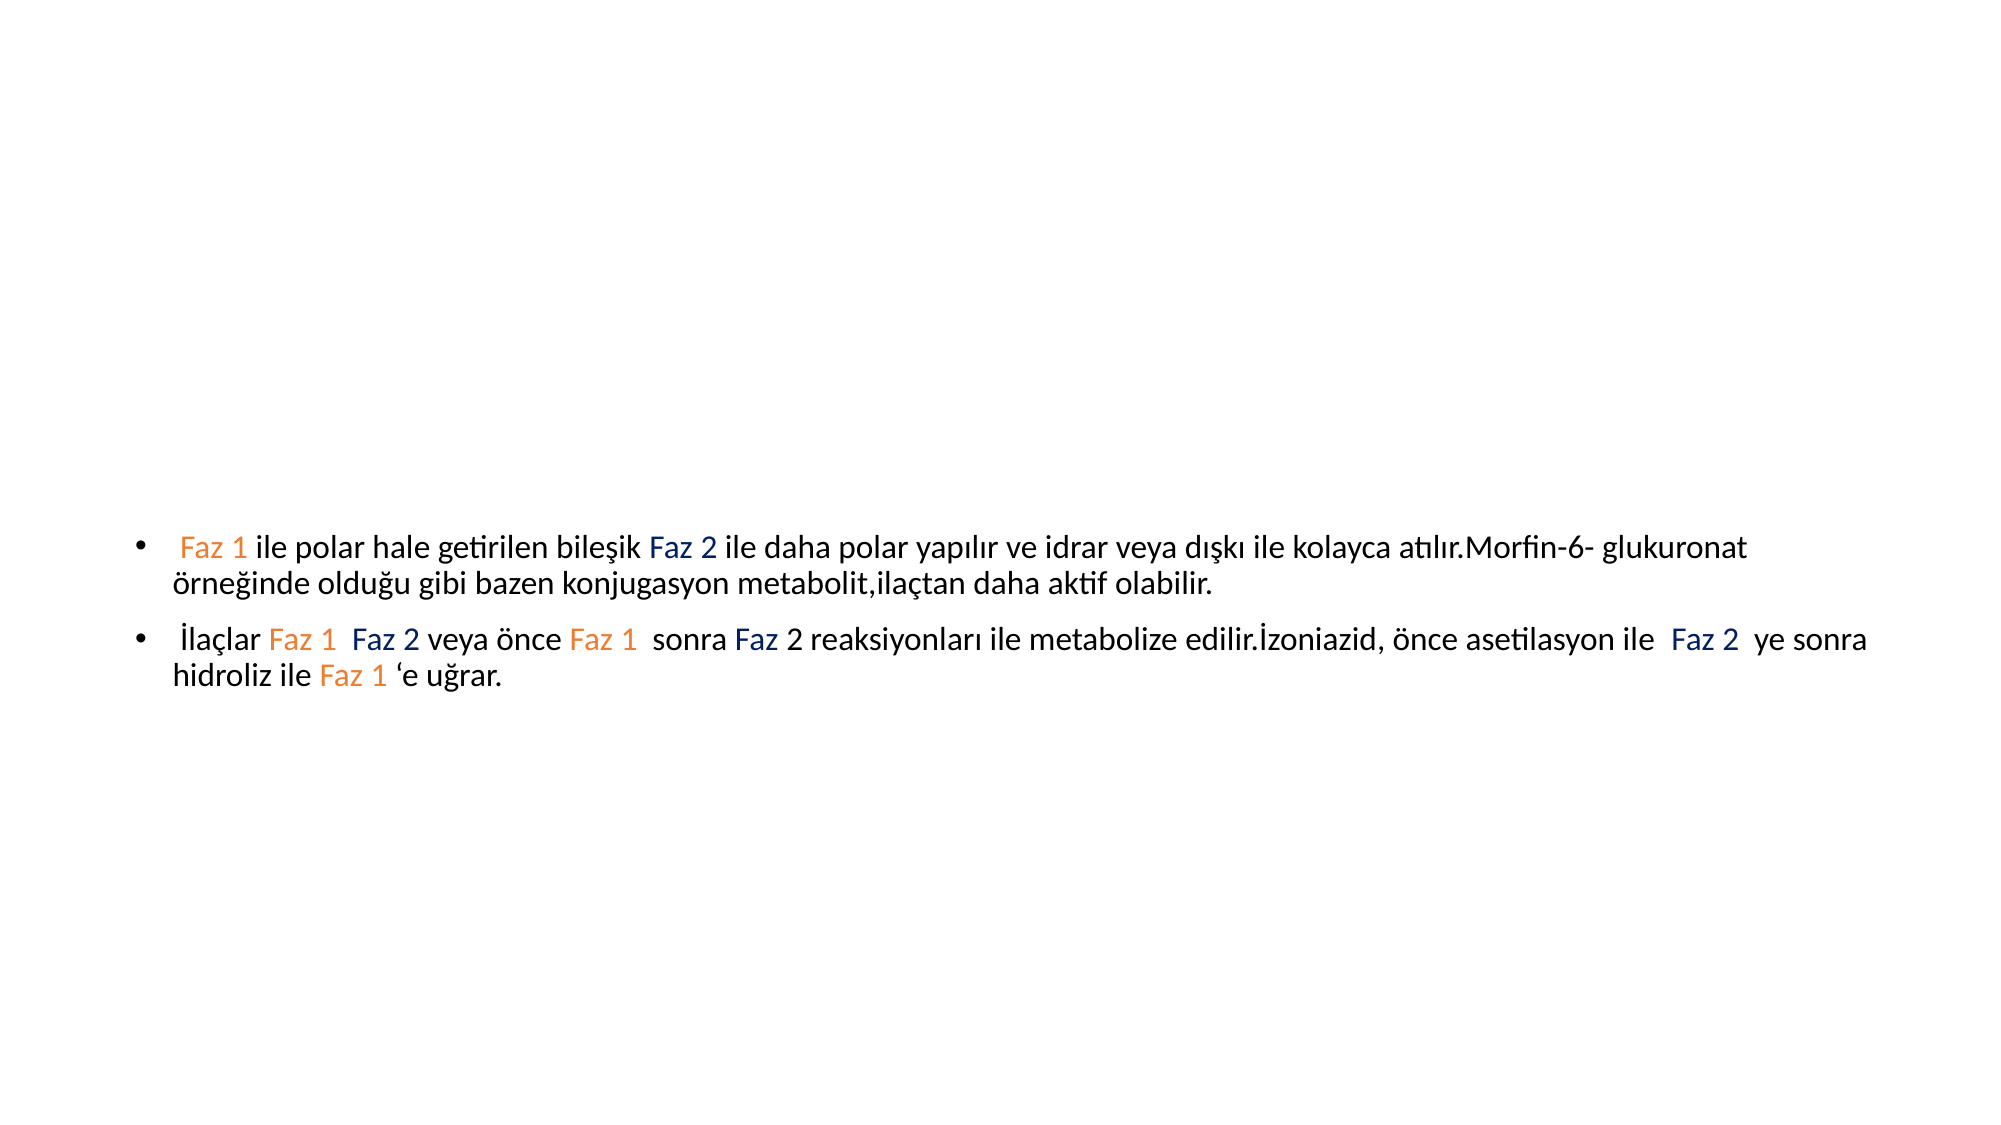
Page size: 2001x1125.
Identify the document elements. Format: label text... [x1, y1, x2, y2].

list Faz 1 ile polar hale getirilen bileşik Faz 2 ile daha polar yapılır ve idrar veya dışkı ile kolayca atılır.Morfin-6- glukuronat örneğinde olduğu gibi bazen konjugasyon metabolit,ilaçtan daha aktif olabilir. İlaçlar Faz 1 Faz 2 veya önce Faz 1 sonra Faz 2 reaksiyonları ile metabolize edilir.İzoniazid, önce asetilasyon ile Faz 2 ye sonra hidroliz ile Faz 1 ‘e uğrar. [120, 522, 1910, 1062]
